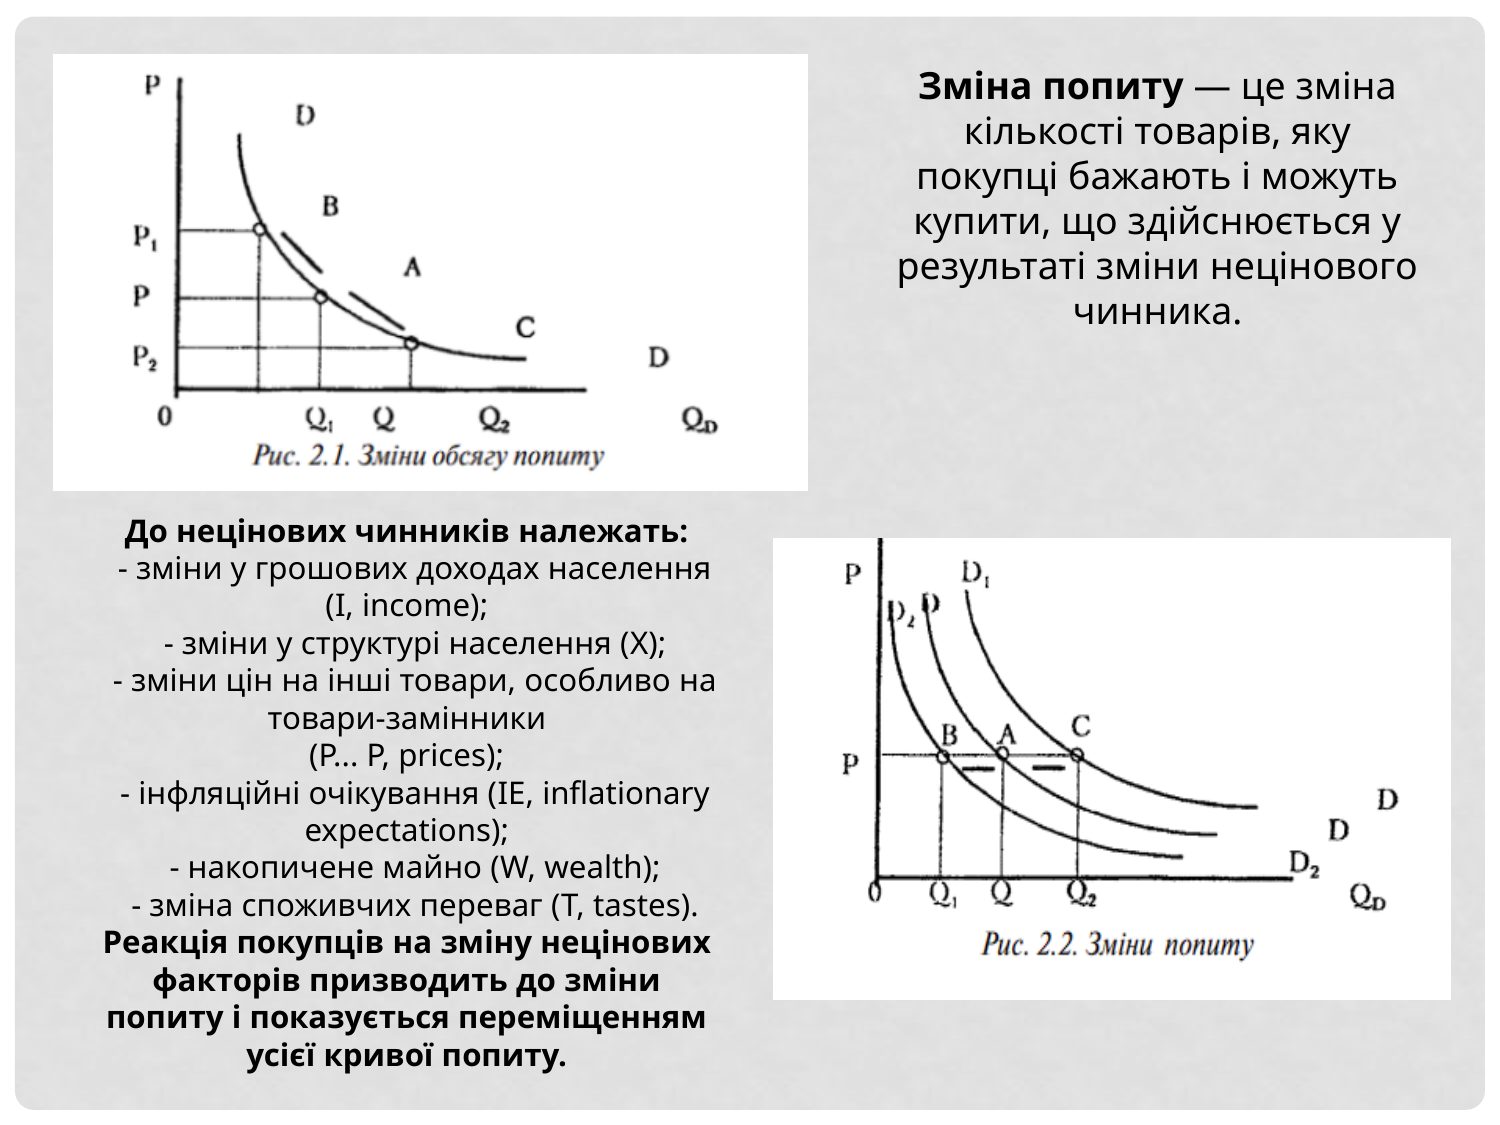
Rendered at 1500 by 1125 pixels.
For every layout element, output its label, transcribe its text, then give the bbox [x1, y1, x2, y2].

text_box Зміна попиту — це зміна кількості товарів, яку покупці бажають і можуть купити, що здійснюється у результаті зміни нецінового чинника. [879, 54, 1436, 385]
text_box До нецінових чинників належать: - зміни у грошових доходах населення (I, income); - зміни у структурі населення (X); - зміни цін на інші товари, особливо на товари-замінники (P... P, prices); - інфляційні очікування (IE, inflationary expectations); - накопичене майно (W, wealth); - зміна споживчих переваг (T, tastes). Реакція покупців на зміну нецінових факторів призводить до зміни попиту і показується переміщенням усієї кривої попиту. [76, 503, 737, 1118]
picture [52, 54, 809, 491]
picture [773, 538, 1451, 1000]
